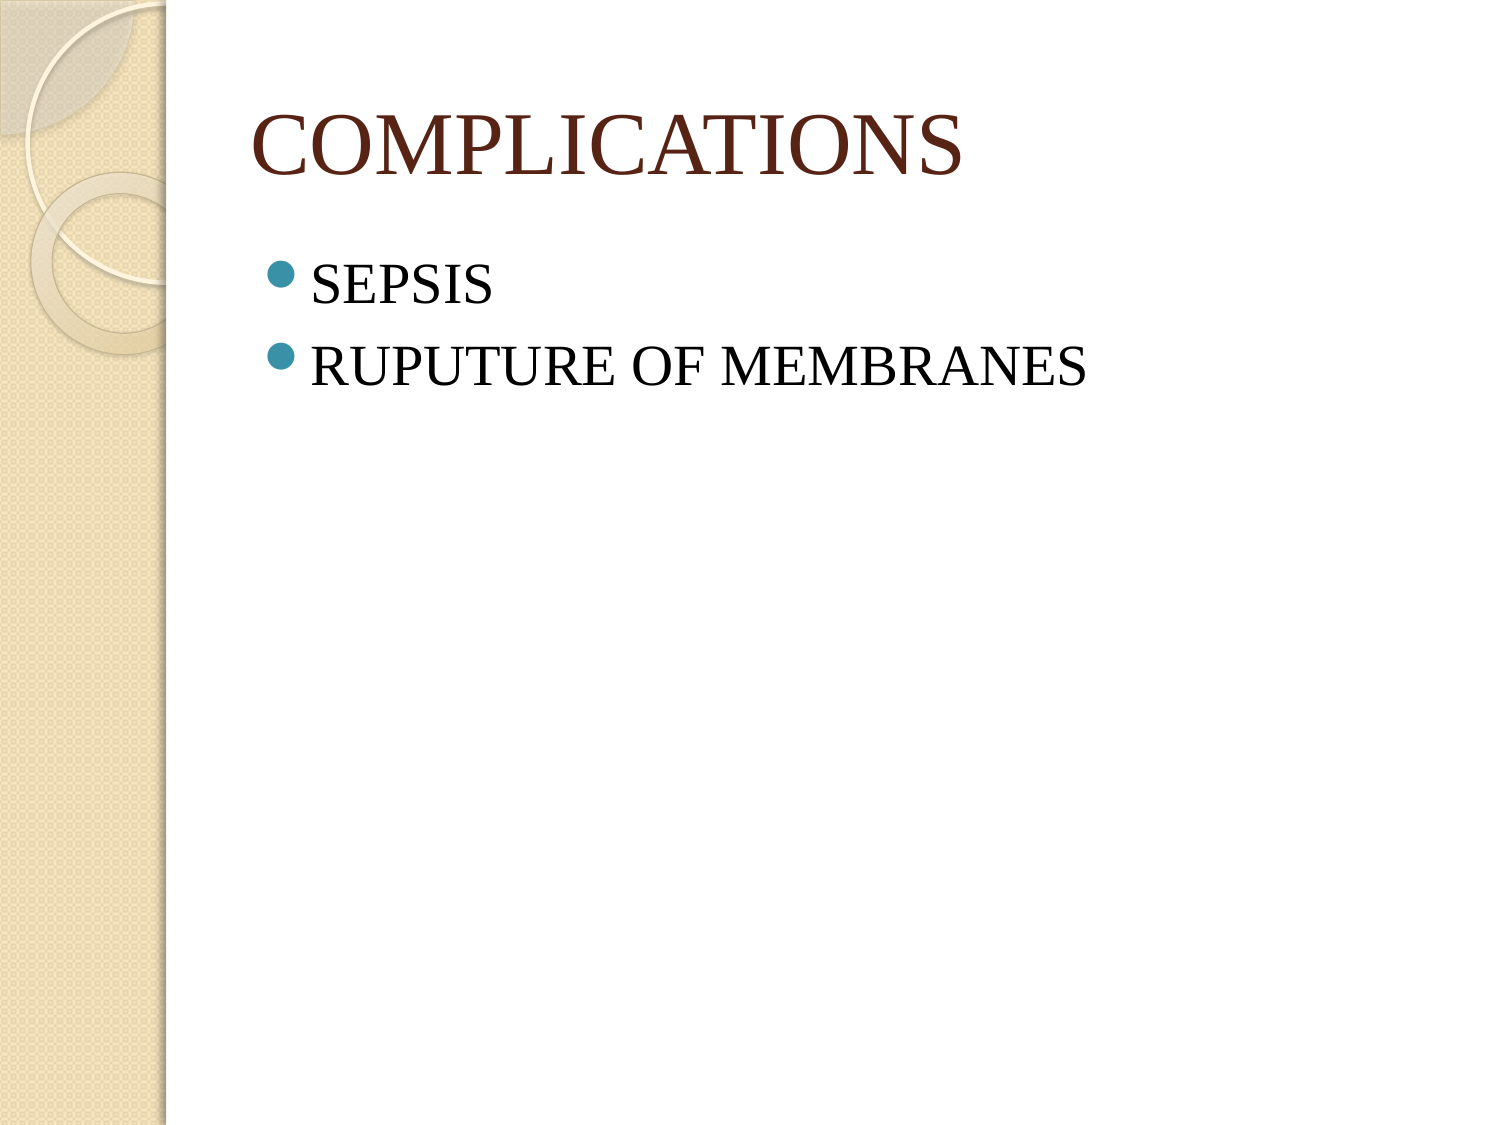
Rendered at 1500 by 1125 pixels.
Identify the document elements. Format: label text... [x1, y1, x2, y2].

list SEPSIS RUPUTURE OF MEMBRANES [235, 237, 1466, 1025]
title COMPLICATIONS [235, 45, 1466, 233]
